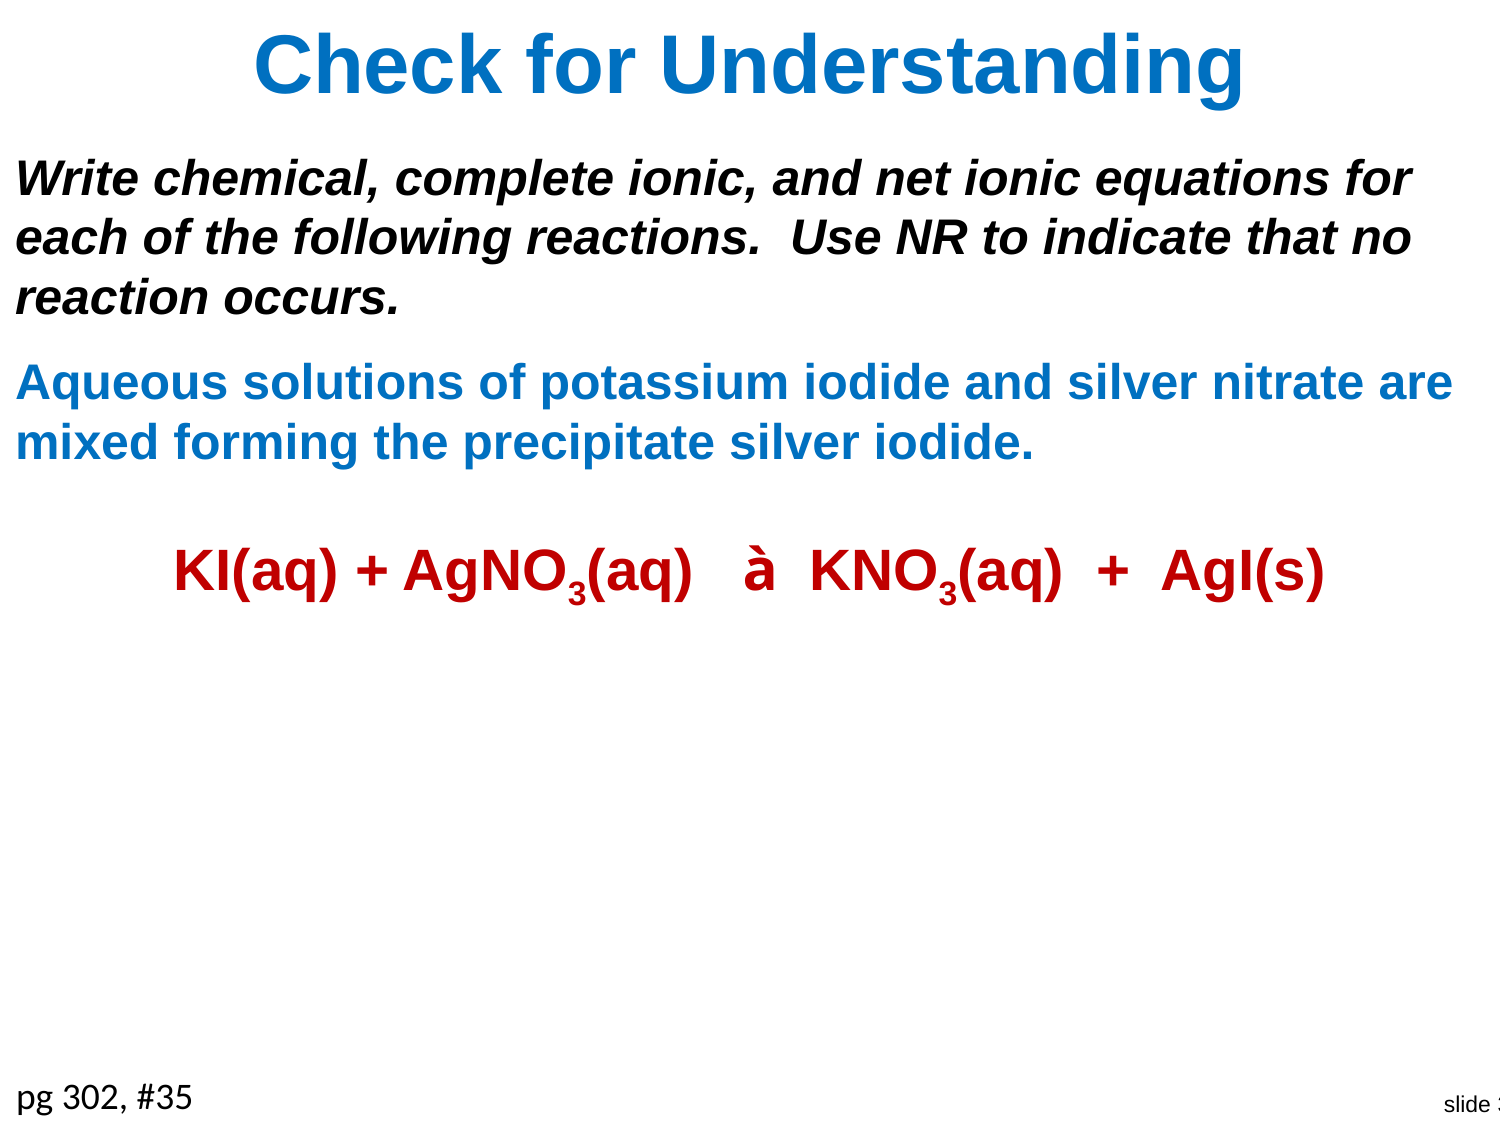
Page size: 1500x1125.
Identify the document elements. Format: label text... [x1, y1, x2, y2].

text_box pg 302, #35 [1, 1064, 209, 1125]
title Check for Understanding [30, 0, 1470, 120]
list Write chemical, complete ionic, and net ionic equations for each of the following reactions. Use NR to indicate that no reaction occurs. Aqueous solutions of potassium iodide and silver nitrate are mixed forming the precipitate silver iodide. KI(aq) + AgNO3(aq) à KNO3(aq) + AgI(s) [0, 137, 1500, 1079]
